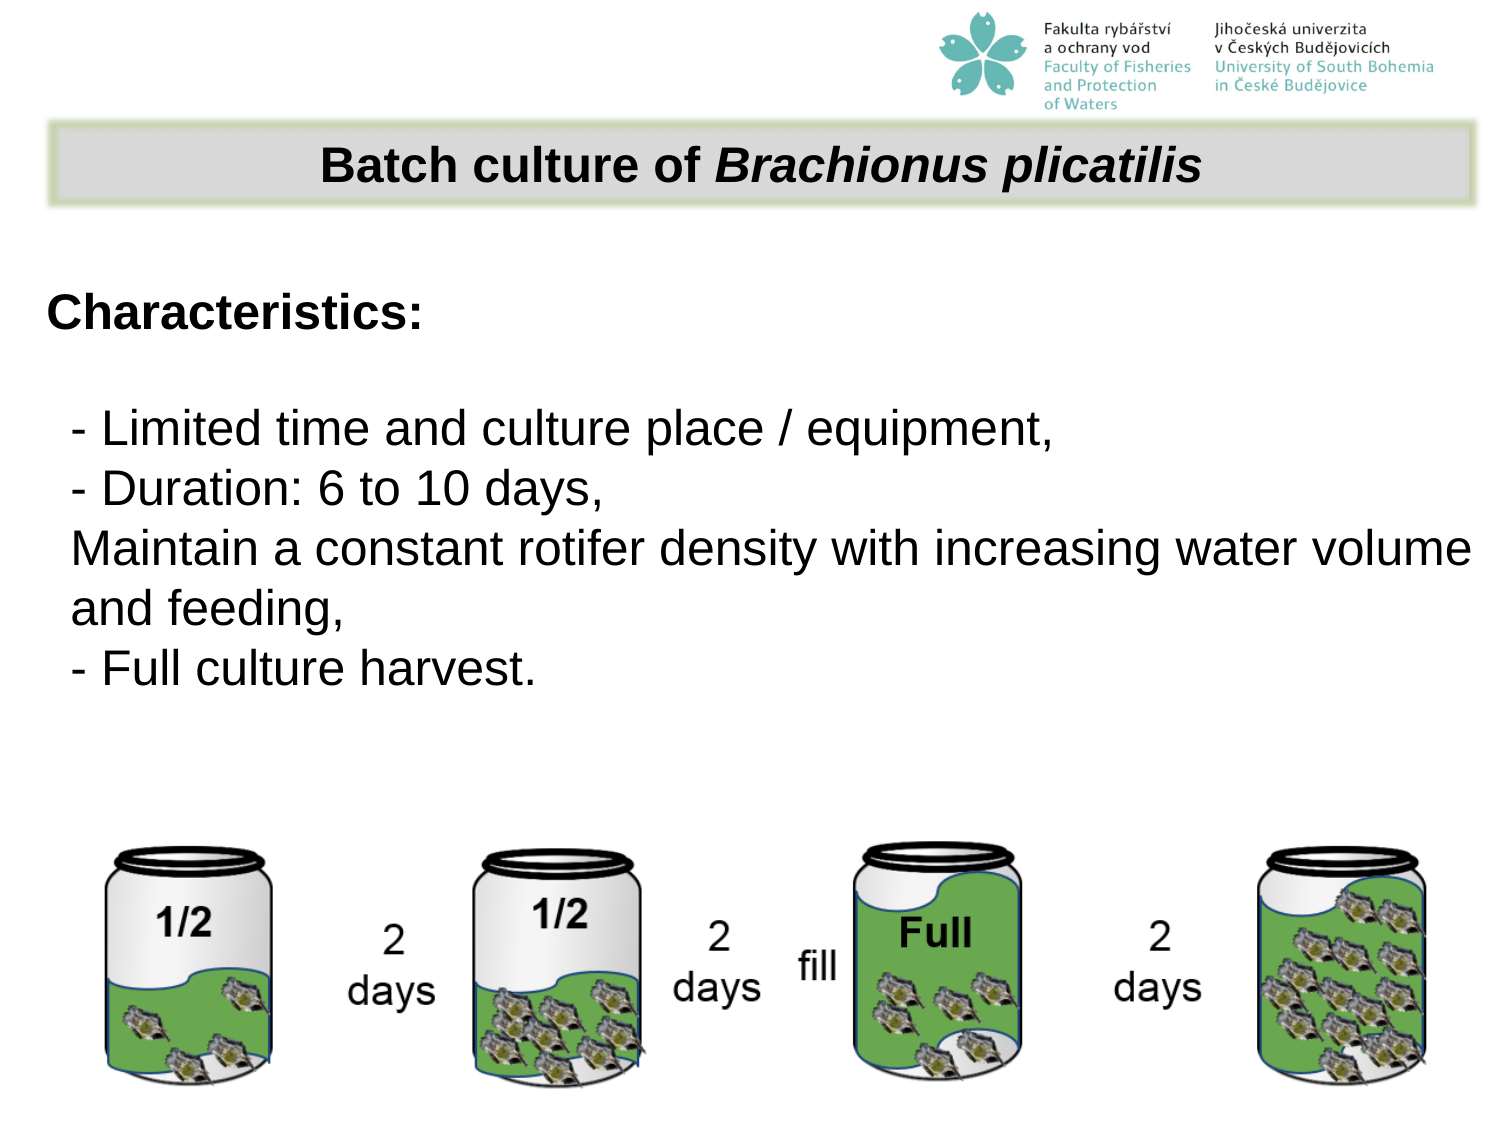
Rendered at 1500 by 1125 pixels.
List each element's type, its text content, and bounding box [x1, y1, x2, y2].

picture [938, 11, 1436, 114]
picture [58, 819, 1471, 1119]
text_box Batch culture of Brachionus plicatilis [60, 133, 1465, 195]
text_box [649, 338, 798, 470]
title - Limited time and culture place / equipment, - Duration: 6 to 10 days, Maintain a constant rotifer density with increasing water volume and feeding, - Full culture harvest. [59, 570, 1500, 761]
text_box Characteristics: [31, 271, 440, 347]
